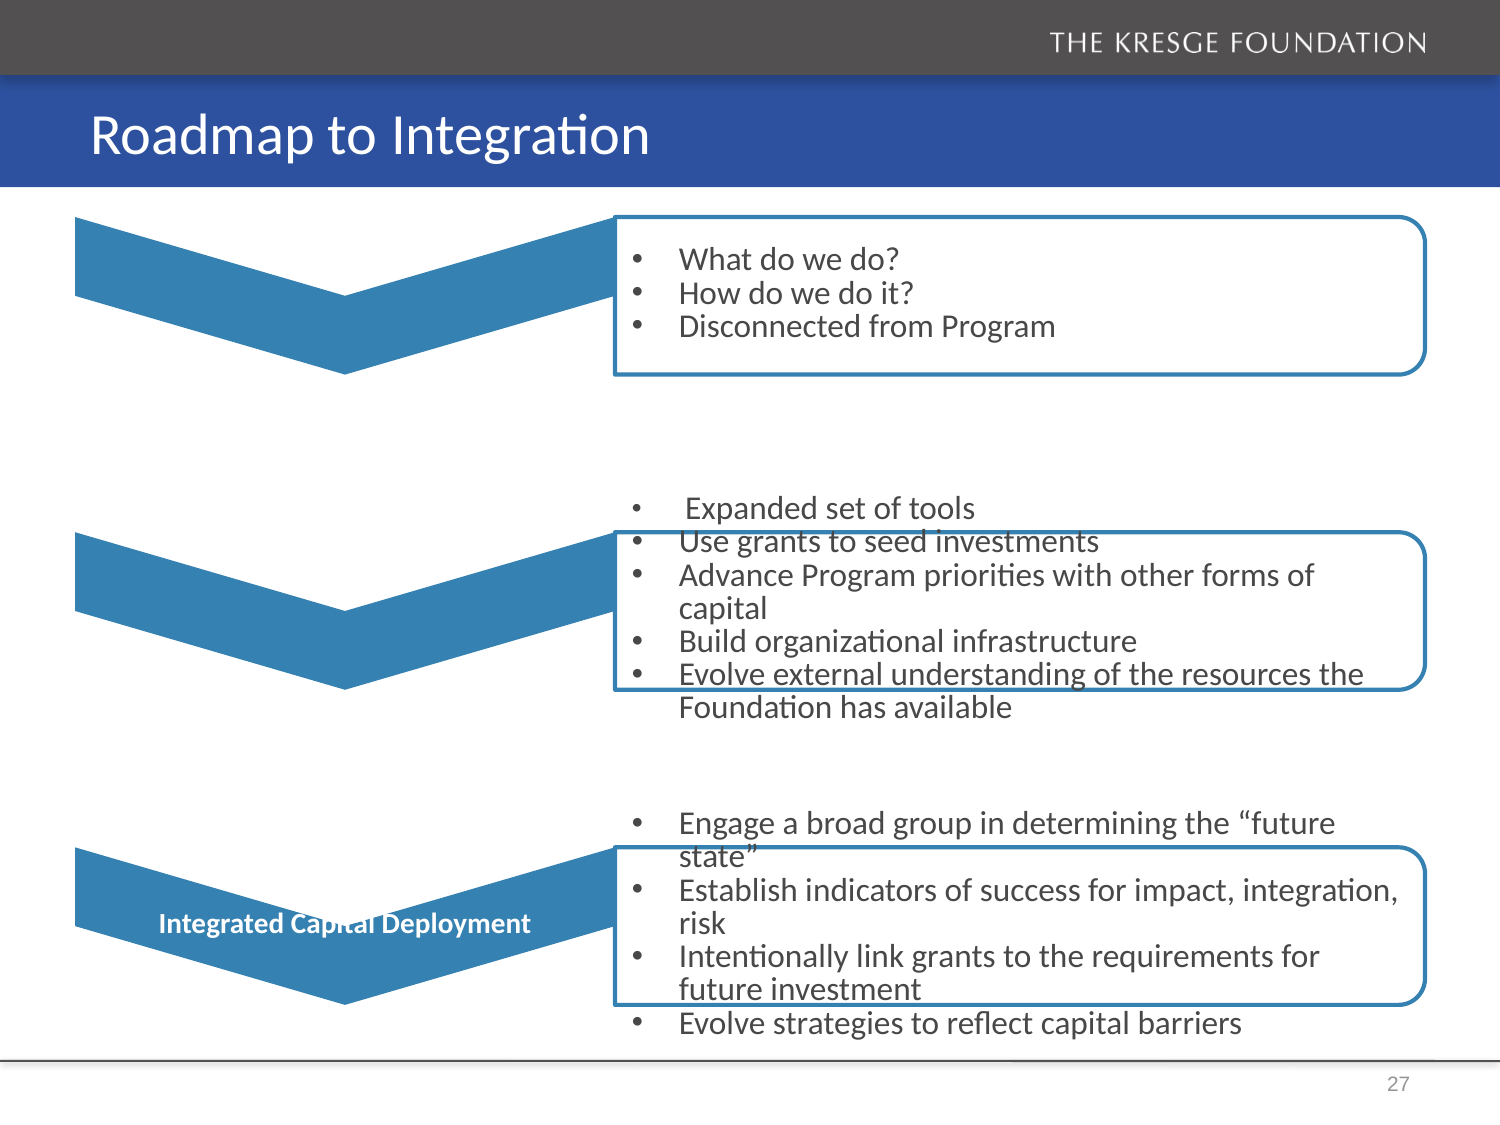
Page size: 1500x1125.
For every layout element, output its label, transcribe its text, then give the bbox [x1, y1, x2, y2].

slide_number 27 [1074, 1053, 1425, 1113]
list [74, 216, 1426, 1006]
picture [1050, 32, 1425, 53]
title Roadmap to Integration [75, 75, 1425, 188]
